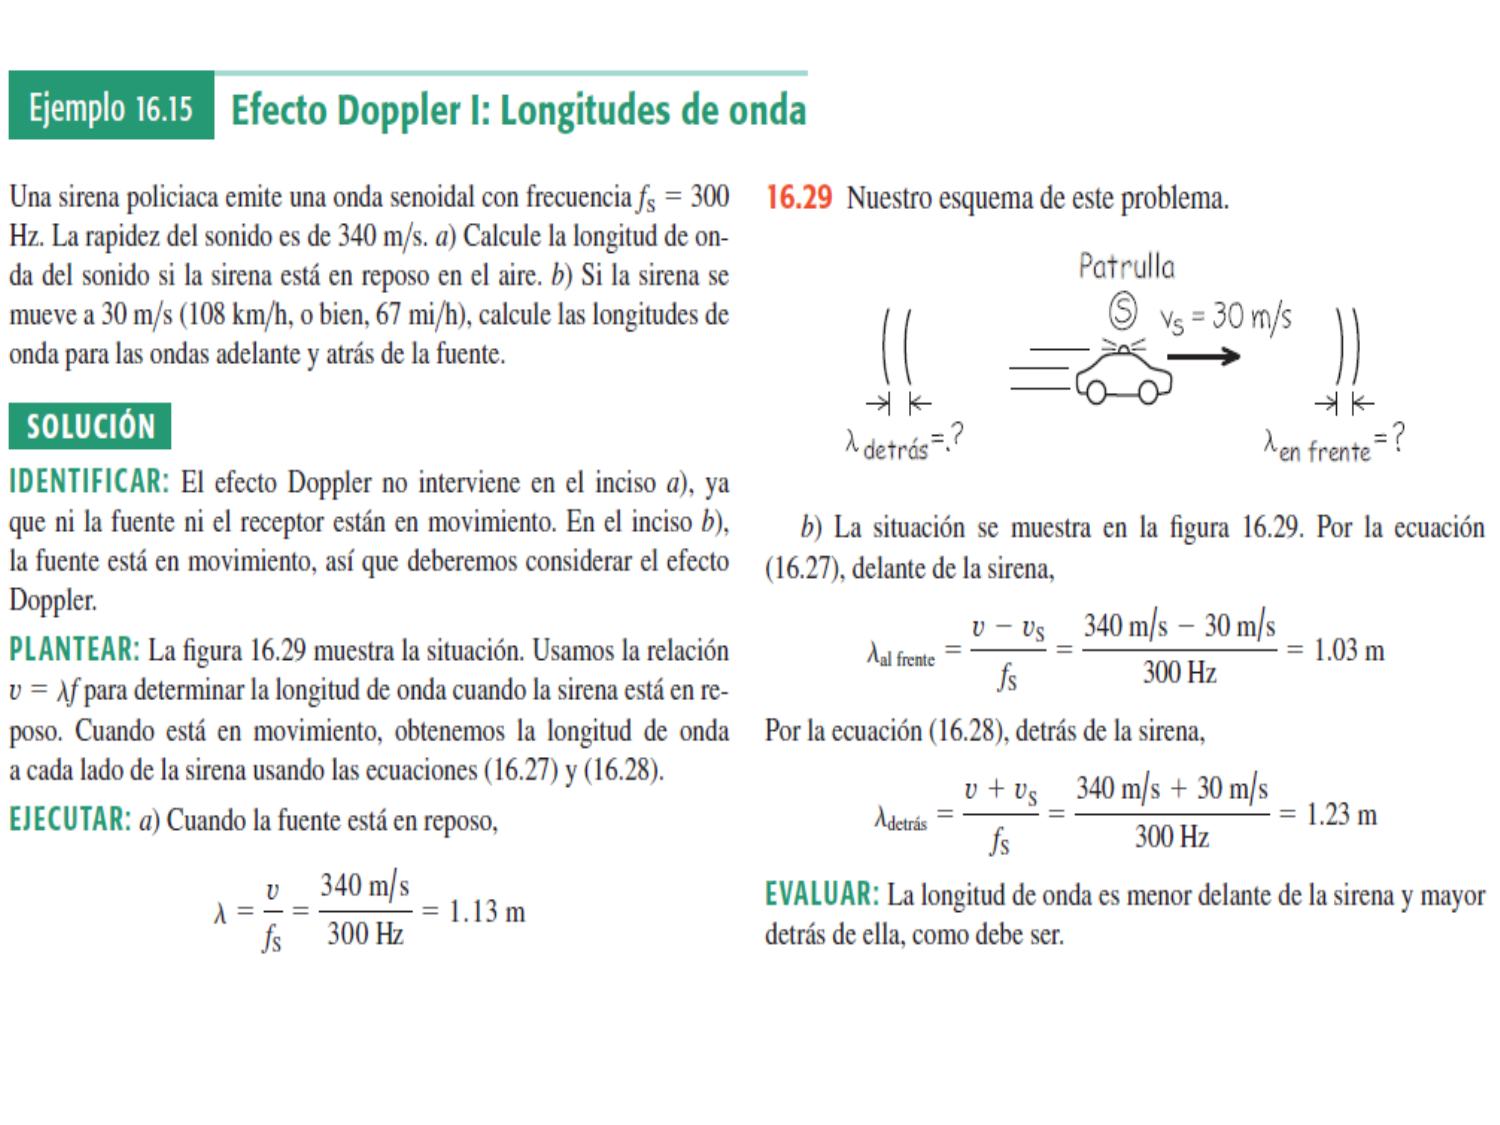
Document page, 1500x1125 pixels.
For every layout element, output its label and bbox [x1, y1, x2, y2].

picture [0, 54, 1500, 982]
